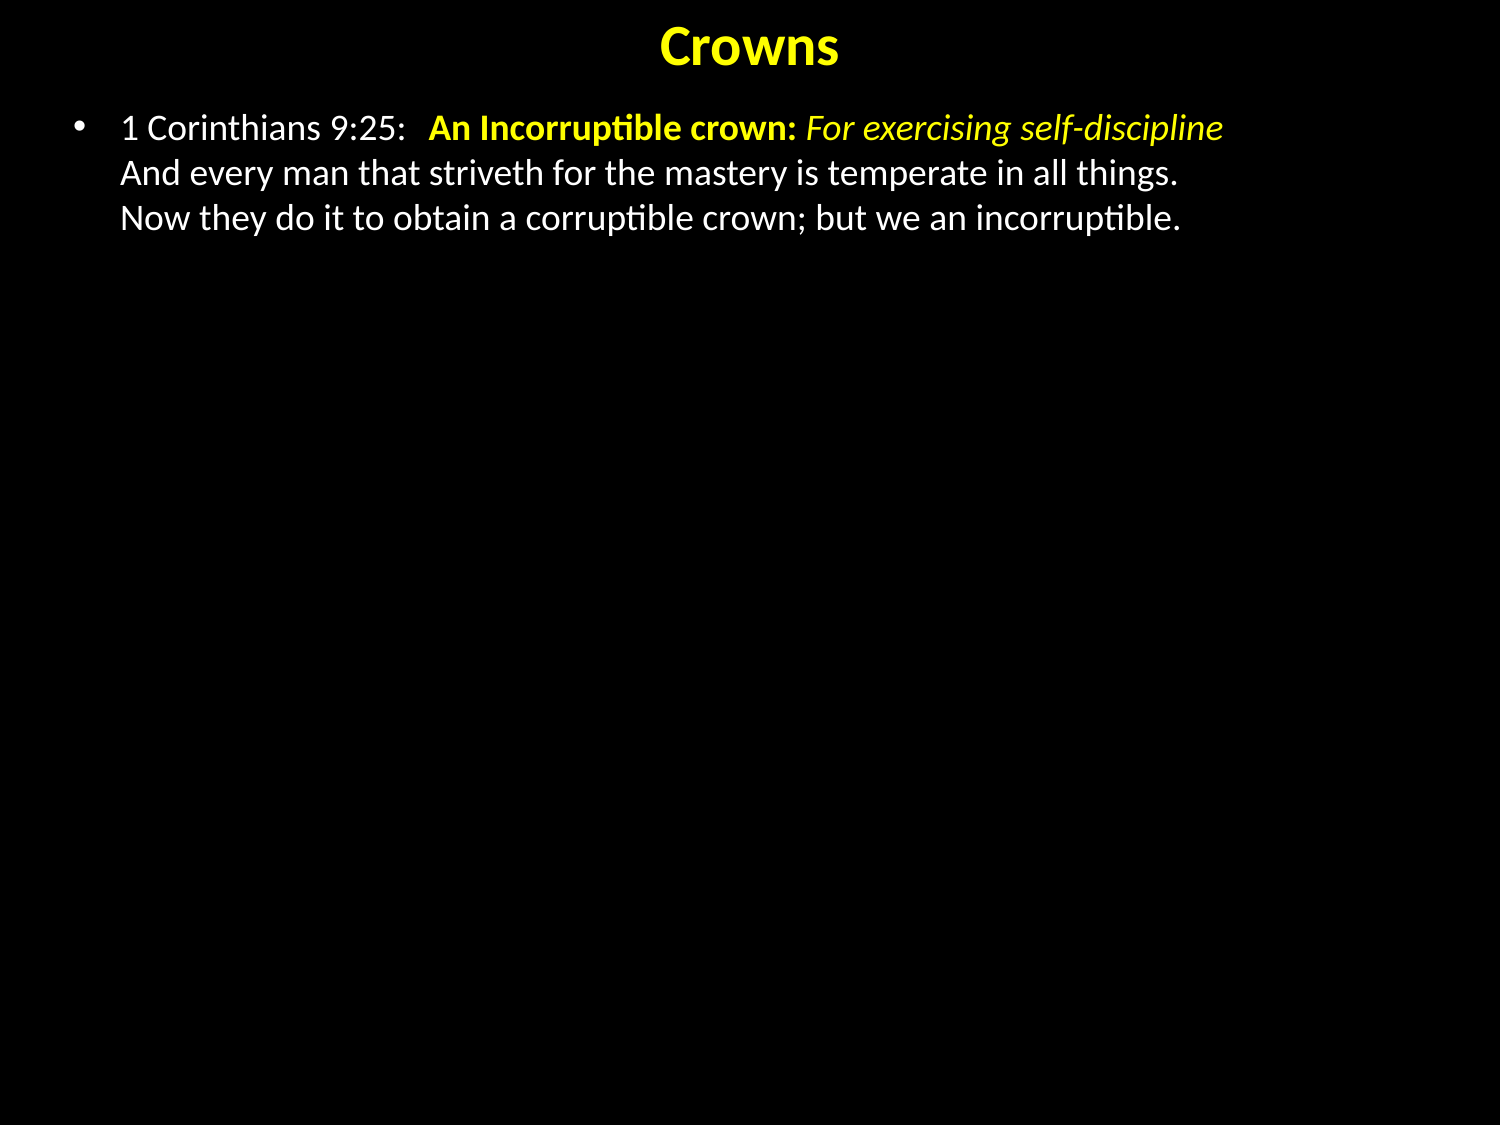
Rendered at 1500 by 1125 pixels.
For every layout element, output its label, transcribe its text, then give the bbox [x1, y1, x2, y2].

text_box Crowns [0, 0, 1500, 85]
text_box 1 Corinthians 9:25: An Incorruptible crown: For exercising self-discipline And every man that striveth for the mastery is temperate in all things. Now they do it to obtain a corruptible crown; but we an incorruptible. [58, 95, 1500, 290]
